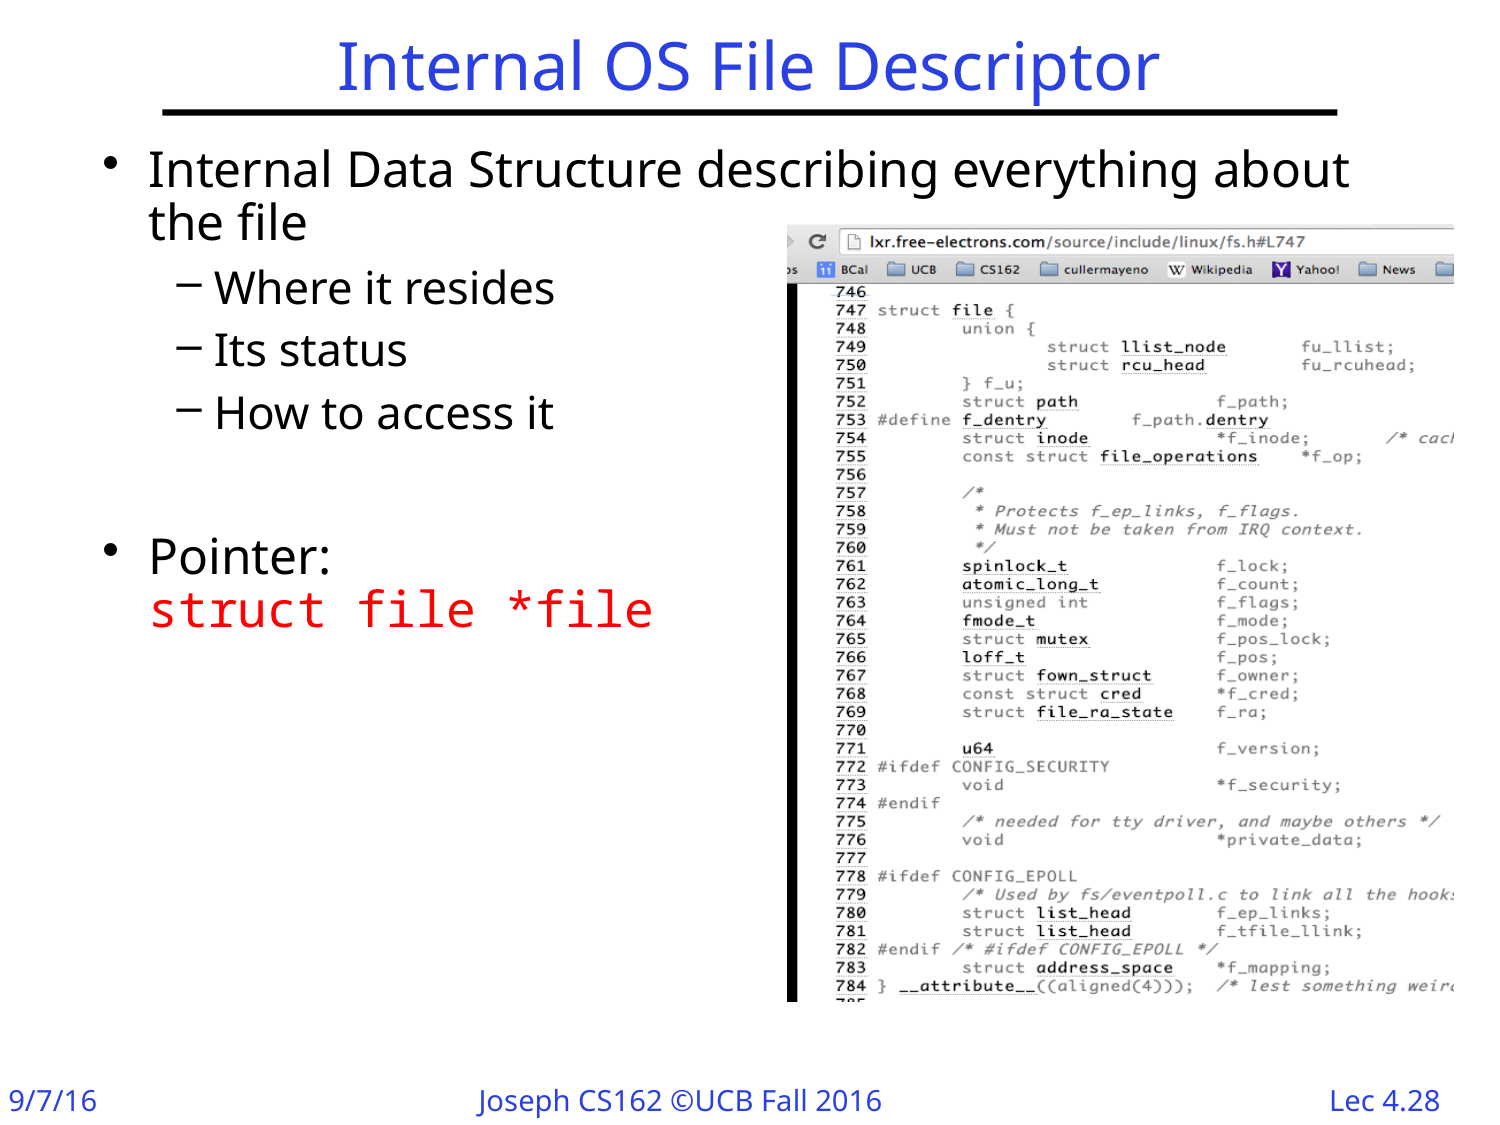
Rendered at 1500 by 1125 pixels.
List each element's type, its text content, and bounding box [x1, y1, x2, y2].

list Internal Data Structure describing everything about the file Where it resides Its status How to access it Pointer: struct file *file [87, 137, 1438, 650]
picture [787, 224, 1454, 1002]
title Internal OS File Descriptor [162, 24, 1338, 113]
